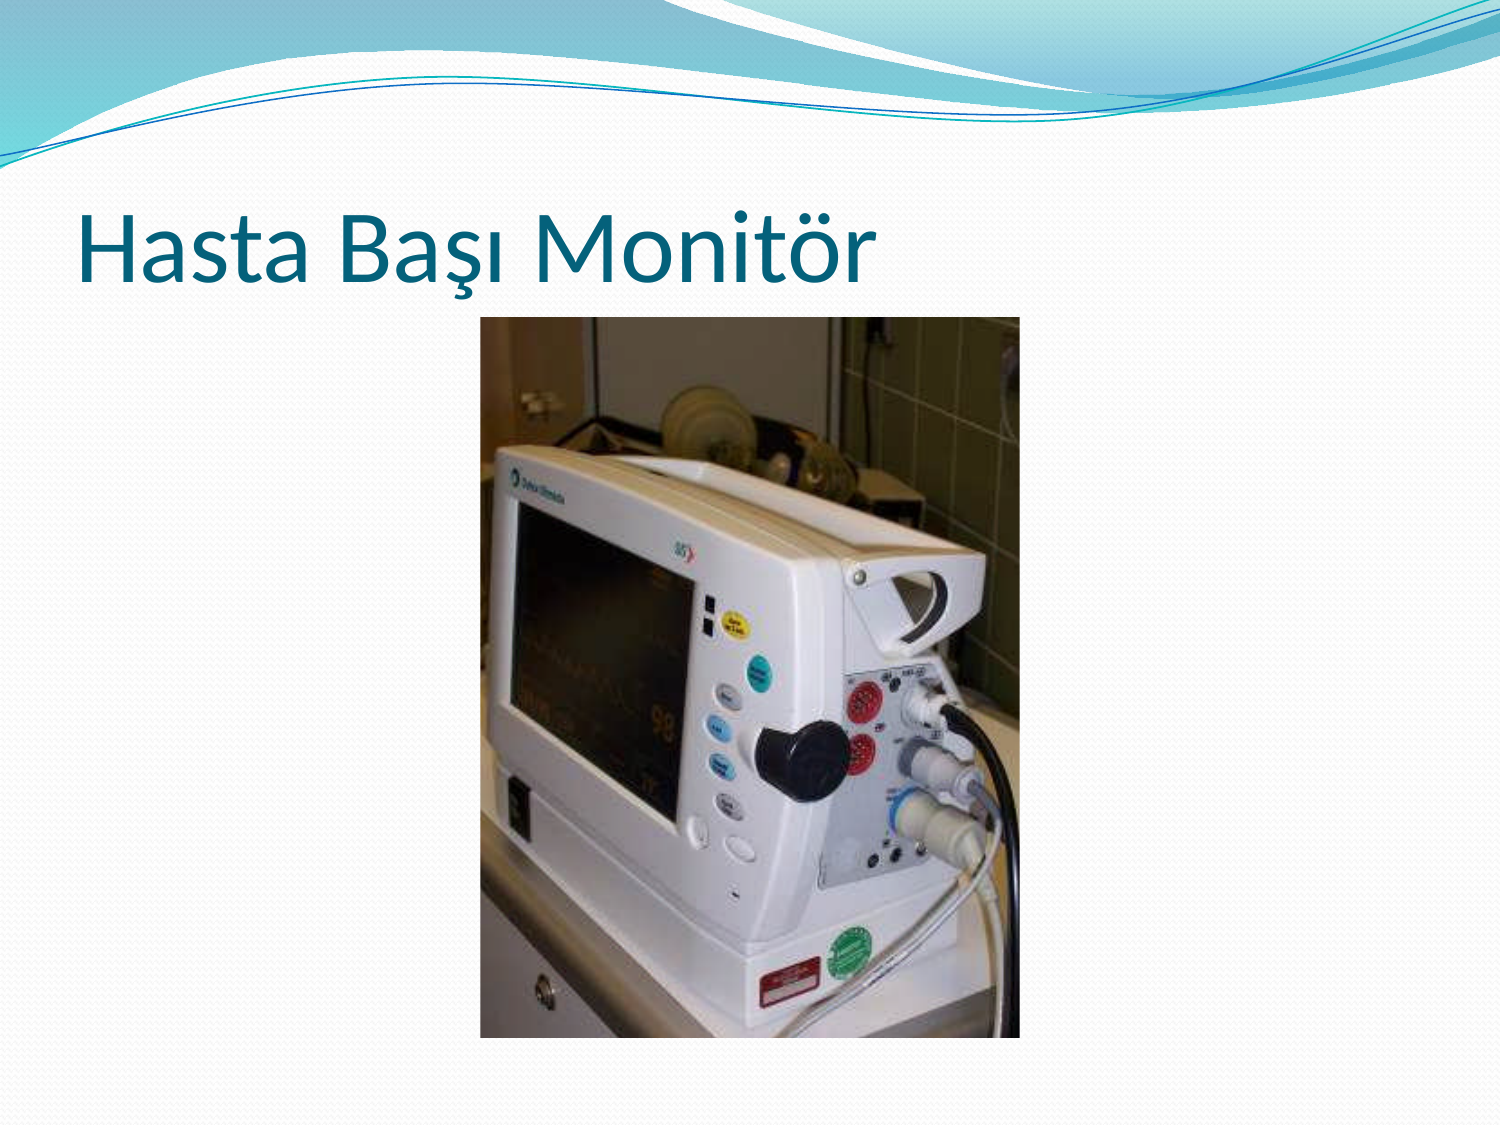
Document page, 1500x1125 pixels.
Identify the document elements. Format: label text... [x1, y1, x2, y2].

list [480, 317, 1020, 1038]
title Hasta Başı Monitör [75, 115, 1425, 303]
